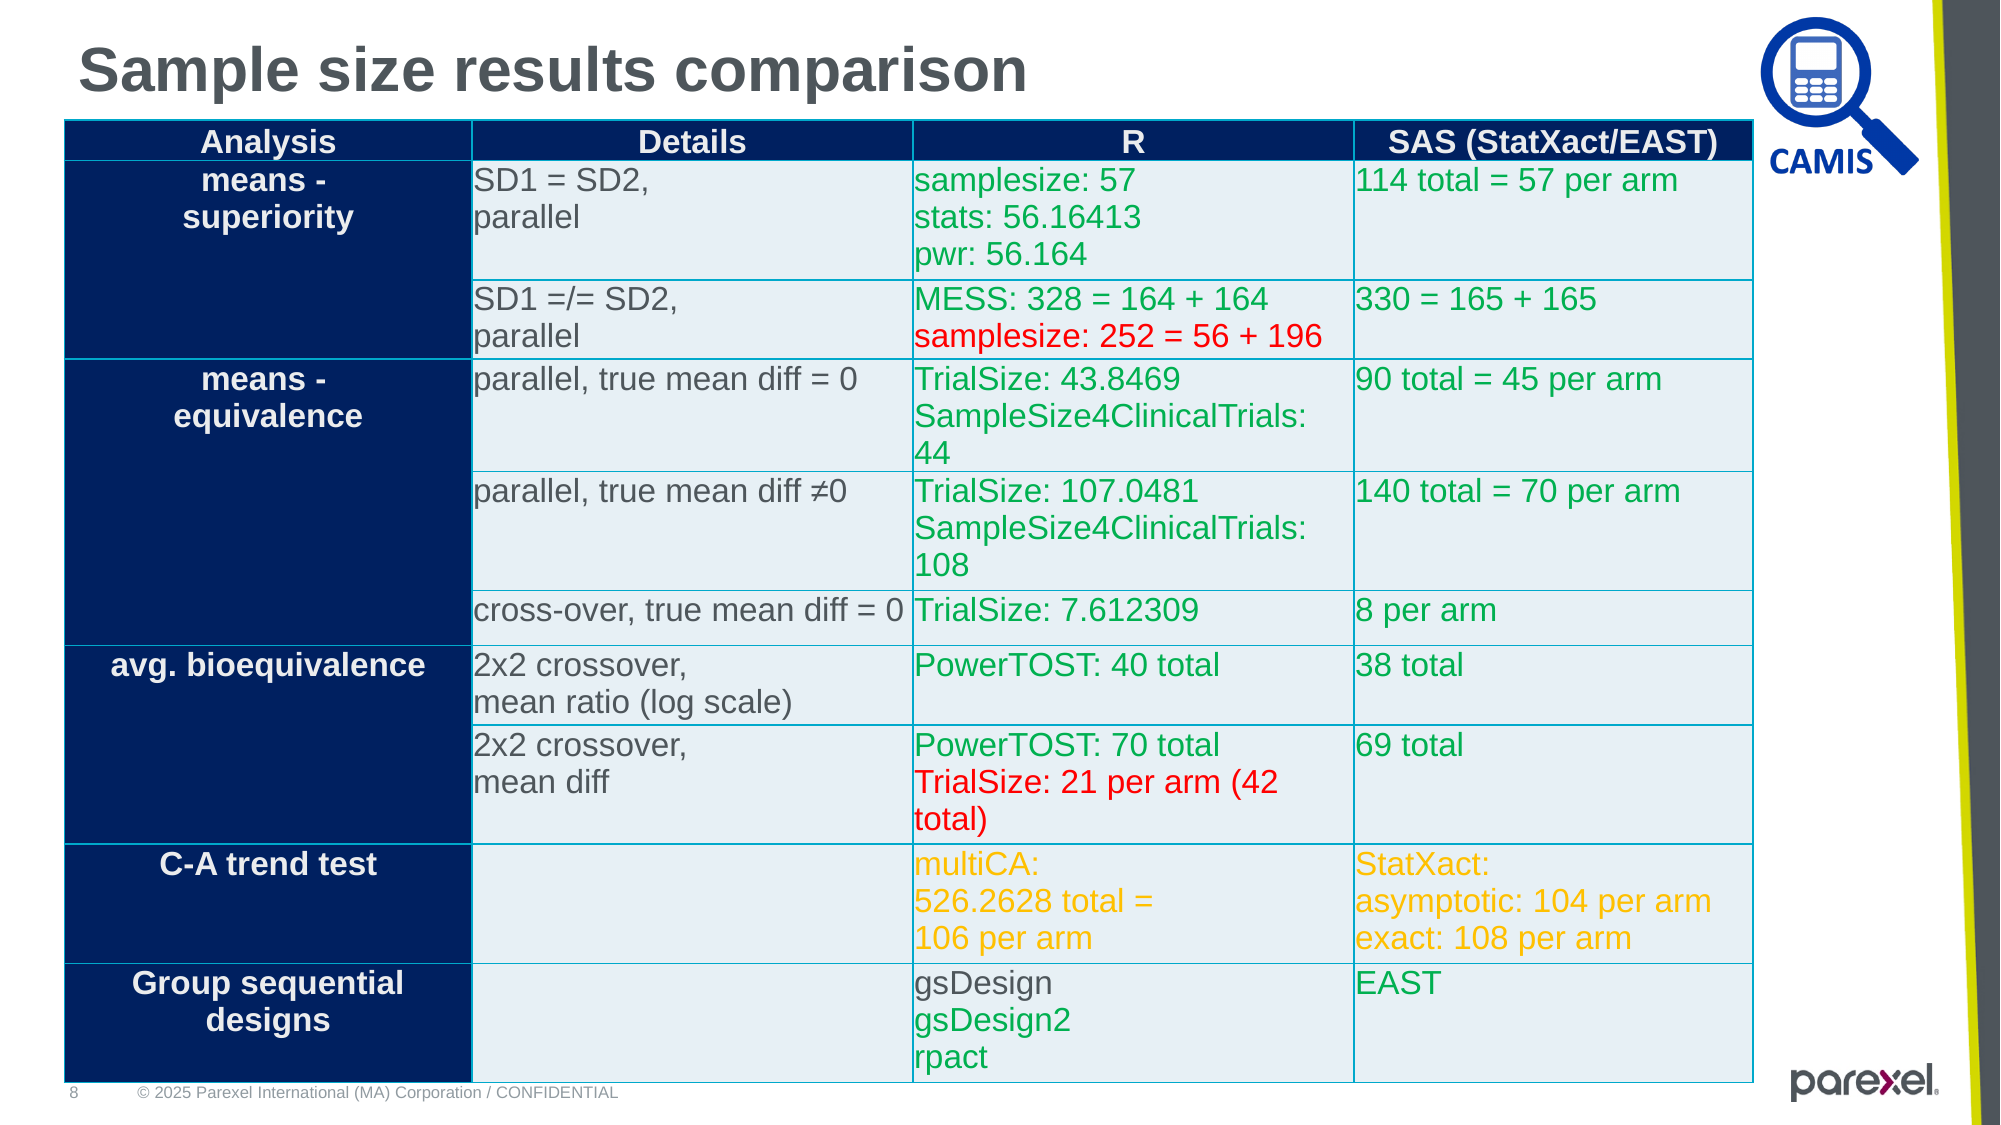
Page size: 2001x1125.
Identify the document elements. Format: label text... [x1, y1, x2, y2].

table_header Details [473, 121, 912, 160]
picture [1656, 0, 2000, 1125]
table_cell 2x2 crossover, mean diff [473, 726, 912, 843]
table_cell 8 per arm [1355, 591, 1752, 645]
table_cell 330 = 165 + 165 [1355, 281, 1752, 358]
table_cell avg. bioequivalence [65, 646, 471, 843]
table_cell gsDesign gsDesign2 rpact [914, 964, 1353, 1082]
table_cell SD1 =/= SD2, parallel [473, 281, 912, 358]
table_cell 38 total [1355, 646, 1752, 724]
table_cell parallel, true mean diff = 0 [473, 360, 912, 471]
table_header SAS (StatXact/EAST) [1355, 121, 1656, 160]
table_cell 2x2 crossover, mean ratio (log scale) [473, 646, 912, 724]
table_cell PowerTOST: 40 total [914, 646, 1353, 724]
table_cell parallel, true mean diff ≠0 [473, 472, 912, 590]
table_cell cross-over, true mean diff = 0 [473, 591, 912, 645]
table_cell TrialSize: 7.612309 [914, 591, 1353, 645]
table_cell EAST [1355, 964, 1752, 1082]
table_cell 140 total = 70 per arm [1355, 472, 1752, 590]
table_header R [914, 121, 1353, 160]
table_cell [473, 964, 912, 1082]
table_header Analysis [65, 121, 471, 160]
table_cell multiCA: 526.2628 total = 106 per arm [914, 845, 1353, 963]
table_cell MESS: 328 = 164 + 164 samplesize: 252 = 56 + 196 [914, 281, 1353, 358]
table_cell C-A trend test [65, 845, 471, 963]
table_cell Group sequential designs [65, 964, 471, 1082]
slide_number 8 [19, 1081, 79, 1102]
table_cell PowerTOST: 70 total TrialSize: 21 per arm (42 total) [914, 726, 1353, 843]
table_cell 90 total = 45 per arm [1355, 360, 1752, 471]
table_cell samplesize: 57 stats: 56.16413 pwr: 56.164 [914, 161, 1353, 279]
table_cell 69 total [1355, 726, 1752, 843]
table_cell TrialSize: 43.8469 SampleSize4ClinicalTrials: 44 [914, 360, 1353, 471]
table_cell StatXact: asymptotic: 104 per arm exact: 108 per arm [1355, 845, 1752, 963]
table_cell [473, 845, 912, 963]
table_cell 114 total = 57 per arm [1355, 161, 1752, 279]
table_cell TrialSize: 107.0481 SampleSize4ClinicalTrials: 108 [914, 472, 1353, 590]
table_cell SD1 = SD2, parallel [473, 161, 912, 279]
title Sample size results comparison [78, 0, 1656, 104]
table_cell means - equivalence [65, 360, 471, 645]
table_cell means - superiority [65, 161, 471, 358]
